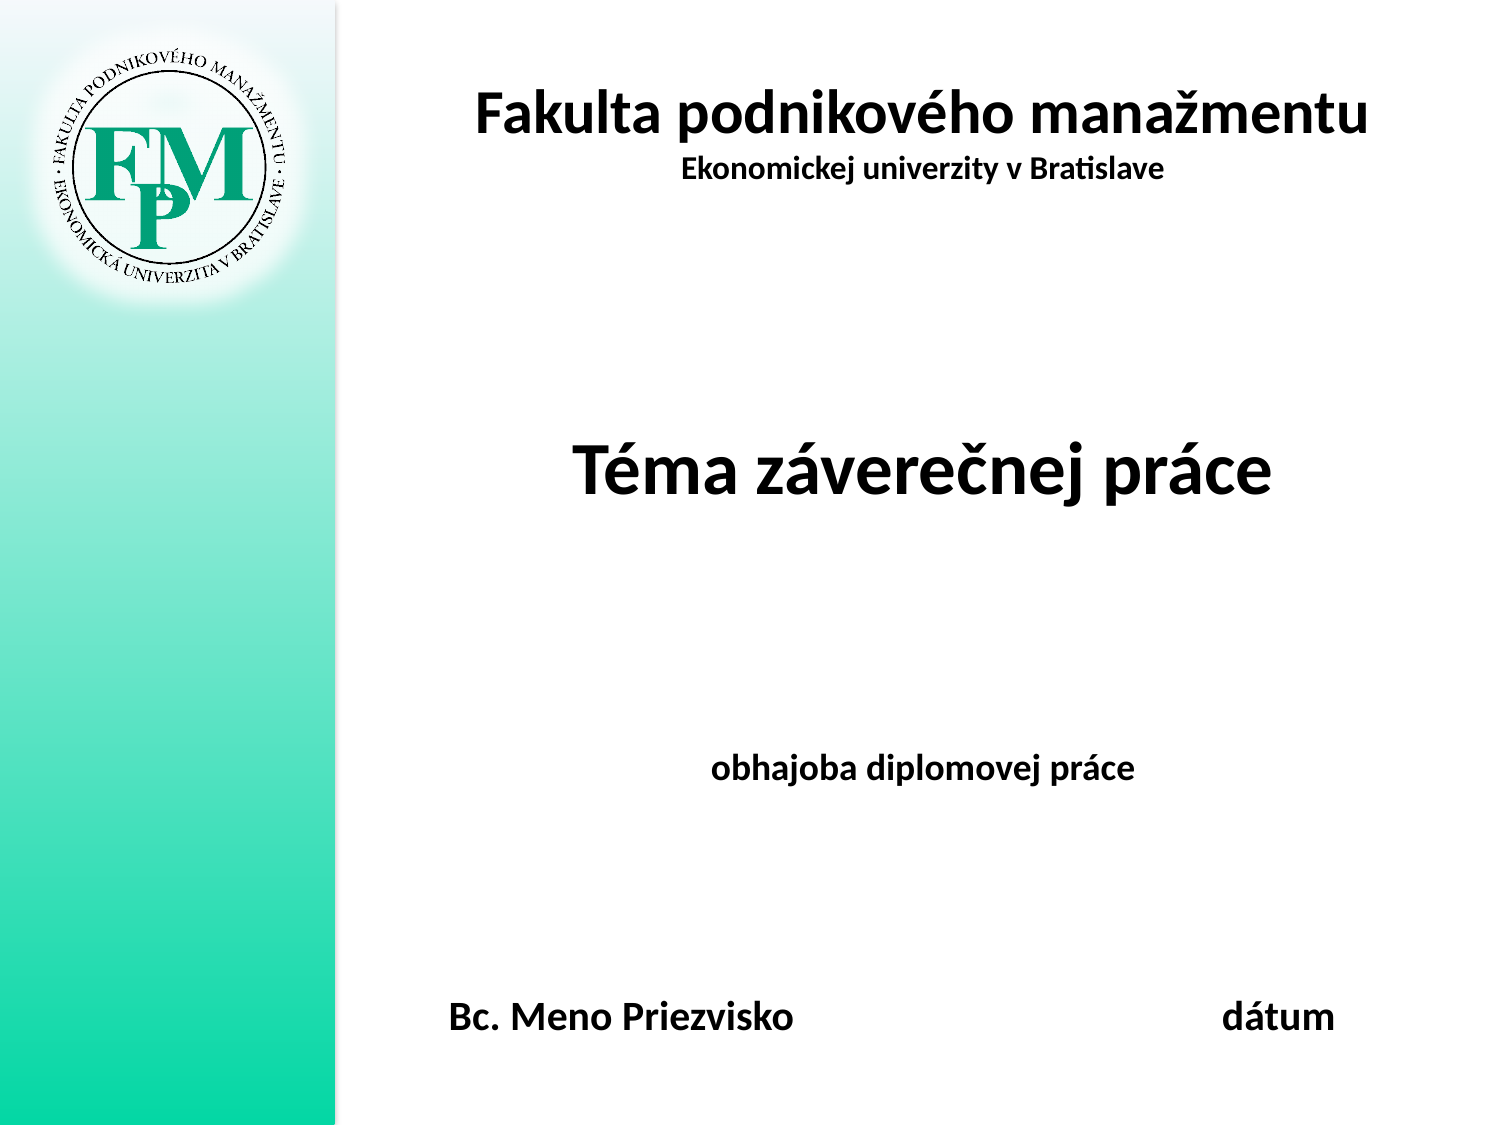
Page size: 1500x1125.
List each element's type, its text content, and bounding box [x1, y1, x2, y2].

picture [53, 48, 285, 283]
text_box Téma záverečnej práce [463, 411, 1383, 517]
text_box [0, 0, 335, 1125]
text_box Bc. Meno Priezvisko [433, 981, 1001, 1047]
text_box dátum [1144, 981, 1413, 1047]
text_box obhajoba diplomovej práce [642, 735, 1205, 795]
text_box Fakulta podnikového manažmentu Ekonomickej univerzity v Bratislave [433, 63, 1413, 194]
